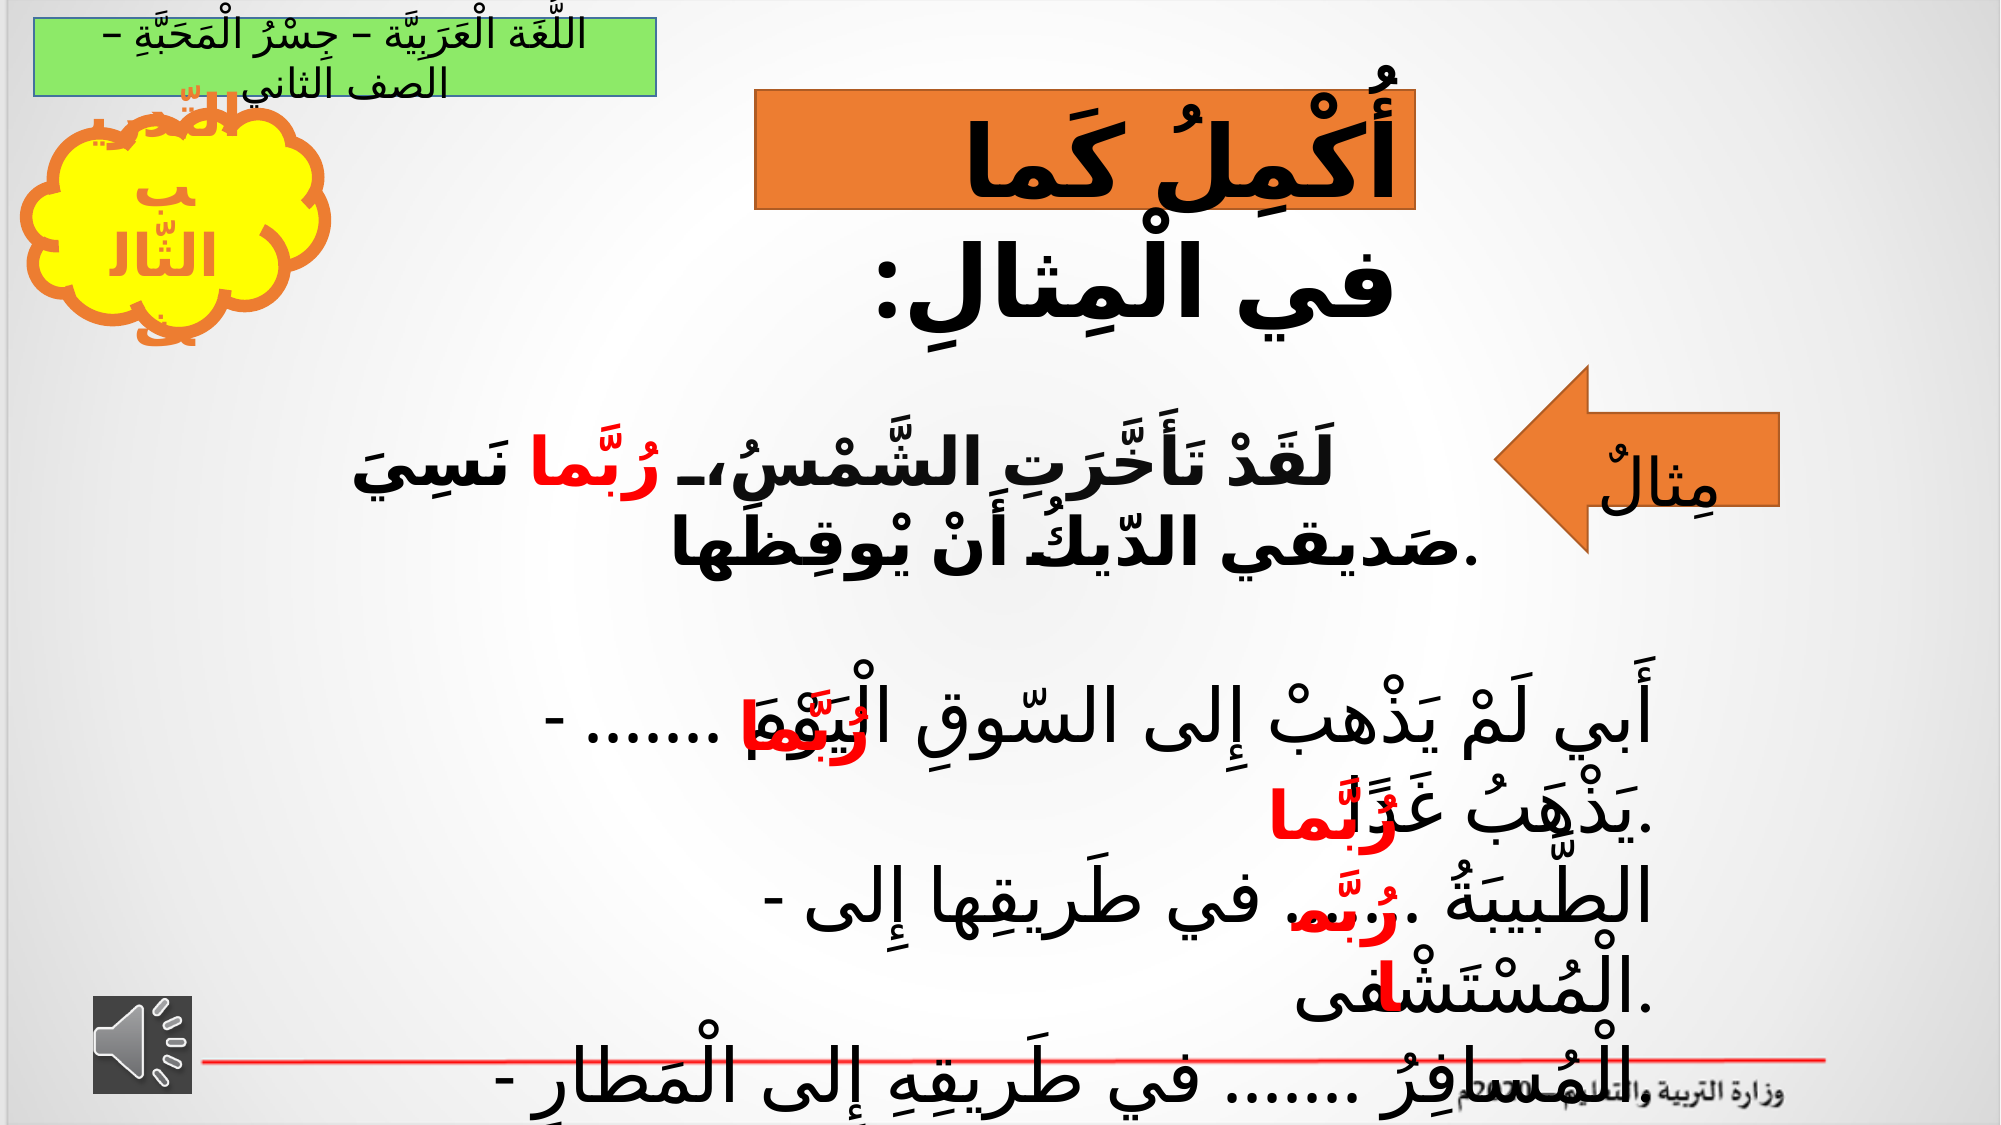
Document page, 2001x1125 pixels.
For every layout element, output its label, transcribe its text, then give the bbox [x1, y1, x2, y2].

text_box رُبَّما [598, 676, 887, 772]
text_box لَقَدْ تَأَخَّرَتِ الشَّمْسُ، رُبَّما نَسِيَ صَديقي الدّيكُ أَنْ يْوقِظَها. [174, 411, 1495, 587]
text_box أُكْمِلُ كَما في الْمِثالِ: [754, 89, 1416, 210]
text_box رُبَّما [1265, 856, 1416, 1032]
text_box - أَبي لَمْ يَذْهبْ إِلى السّوقِ الْيَوْمَ ....... يَذْهَبُ غَدًا. - الطَّبيبَةُ ....... في طَريقِها إِلى الْمُسْتَشْفى. - الْمُسافِرُ ....... في طَريقِهِ إِلى الْمَطارِ. [458, 659, 1671, 1125]
text_box اللُّغَة الْعَرَبِيَّة – جِسْرُ الْمَحَبَّةِ – الصف الثاني [33, 17, 657, 97]
text_box التّدريب الثّالث [25, 112, 326, 335]
picture [0, 0, 2001, 1125]
text_box رُبَّما [1243, 765, 1416, 860]
text_box مِثالٌ [1495, 364, 1780, 555]
